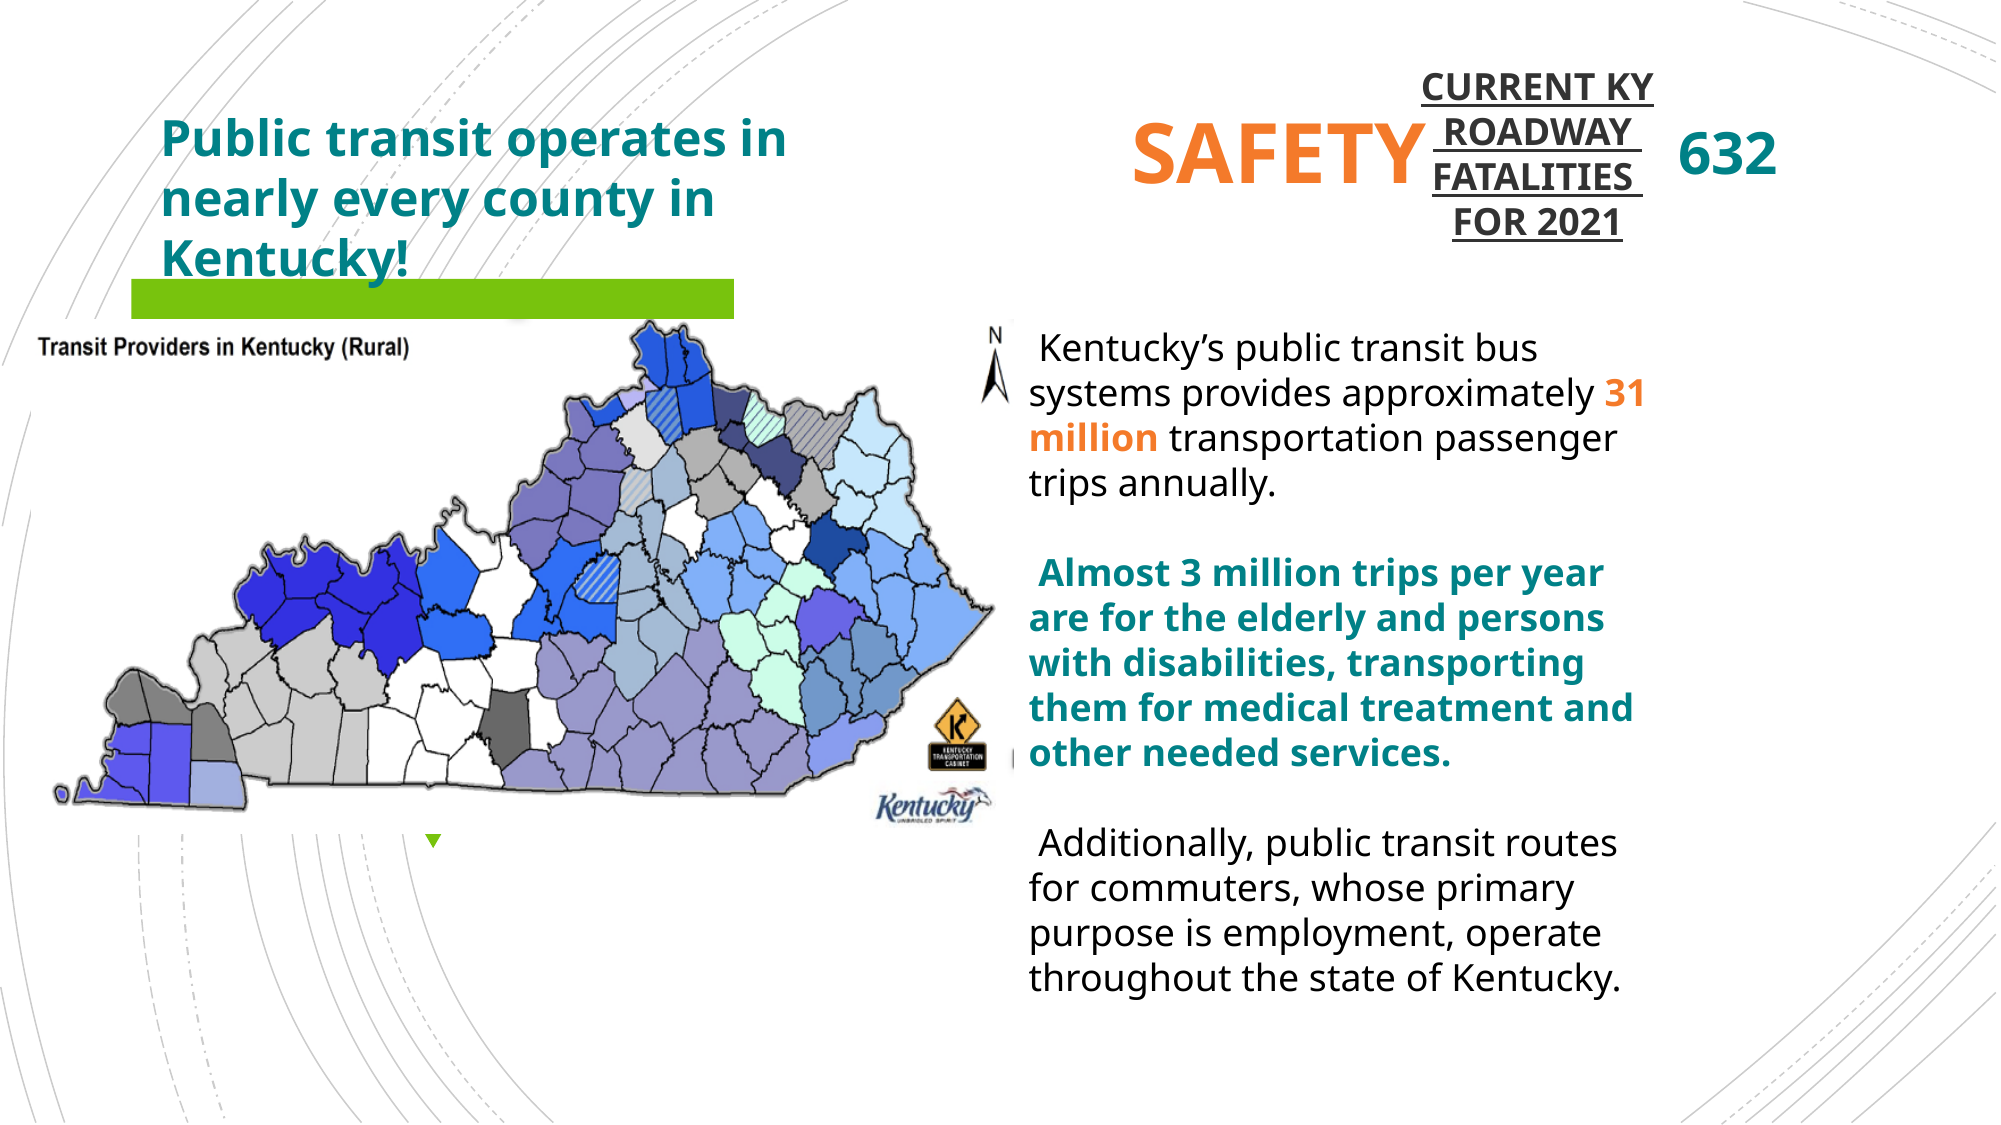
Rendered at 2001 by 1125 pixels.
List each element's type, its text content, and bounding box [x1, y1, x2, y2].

text_box CURRENT KY ROADWAY FATALITIES FOR 2021 [1406, 55, 1669, 296]
picture [31, 319, 1014, 834]
text_box SAFETY [1116, 93, 1445, 208]
text_box 632 [1663, 108, 1794, 194]
text_box Kentucky’s public transit bus systems provides approximately 31 million transportation passenger trips annually. Almost 3 million trips per year are for the elderly and persons with disabilities, transporting them for medical treatment and other needed services. Additionally, public transit routes for commuters, whose primary purpose is employment, operate throughout the state of Kentucky. [1013, 261, 1678, 1052]
text_box Public transit operates in nearly every county in Kentucky! [145, 99, 809, 319]
